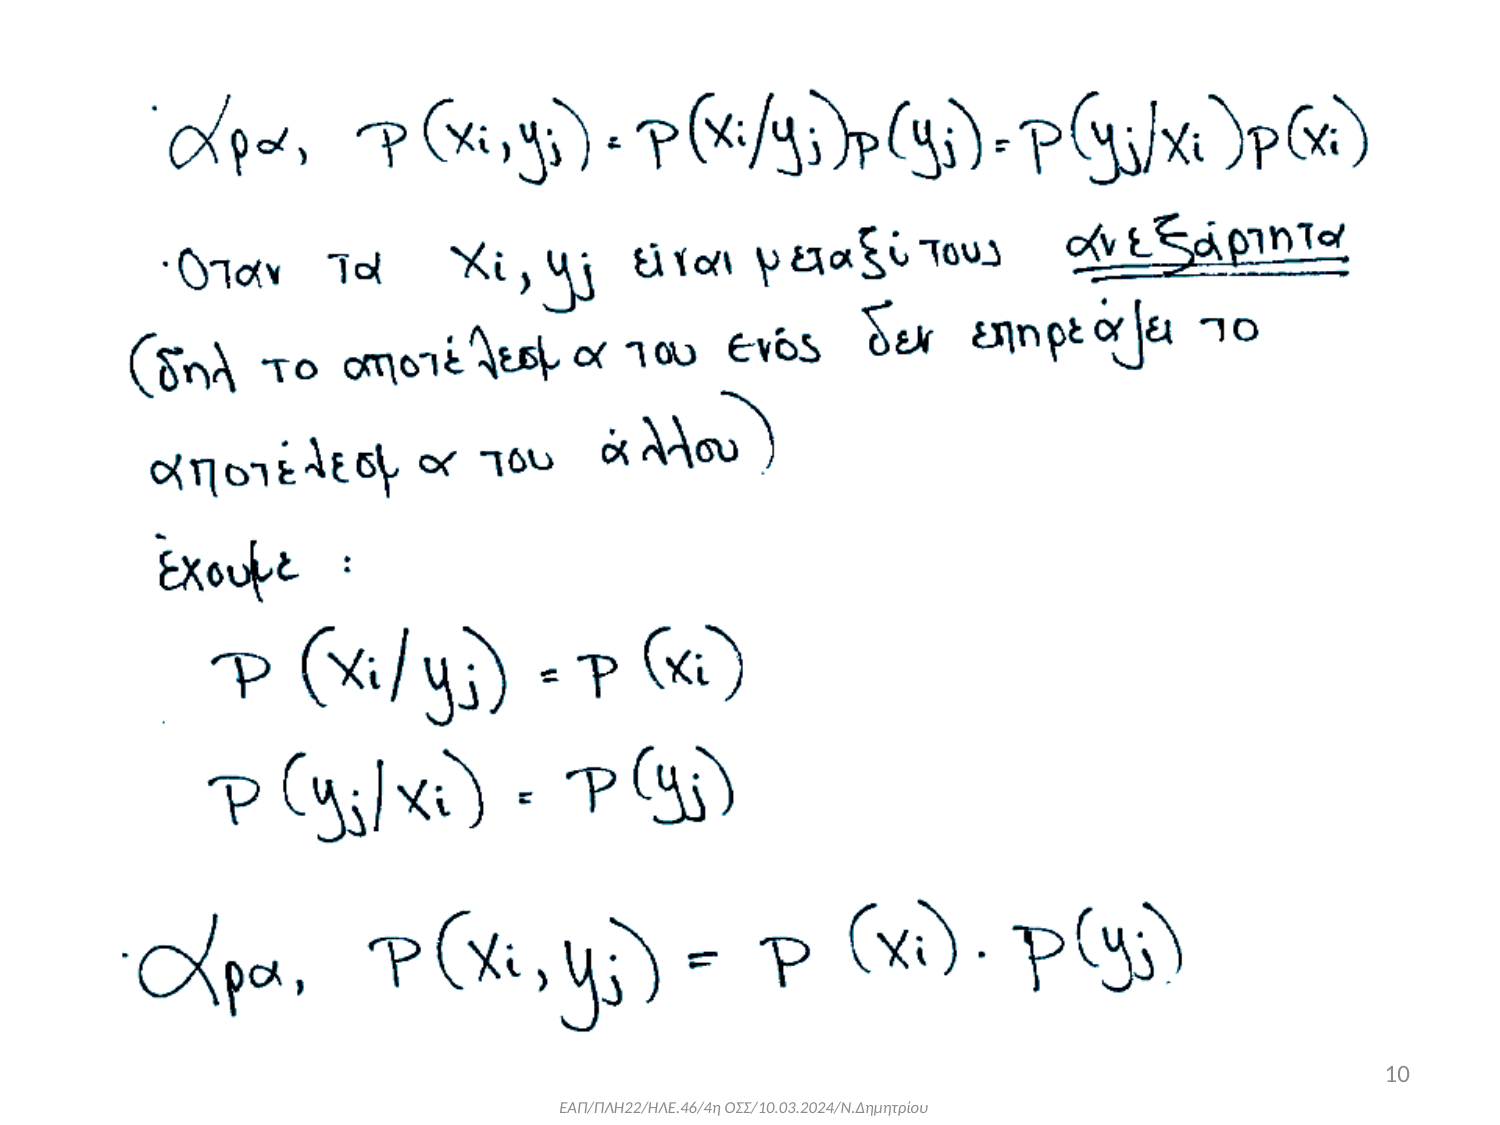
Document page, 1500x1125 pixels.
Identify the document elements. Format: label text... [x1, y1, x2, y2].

picture [95, 76, 1405, 1049]
slide_number 10 [1074, 1042, 1425, 1103]
footer ΕΑΠ/ΠΛΗ22/ΗΛΕ.46/4η ΟΣΣ/10.03.2024/Ν.Δημητρίου [445, 1076, 1043, 1125]
